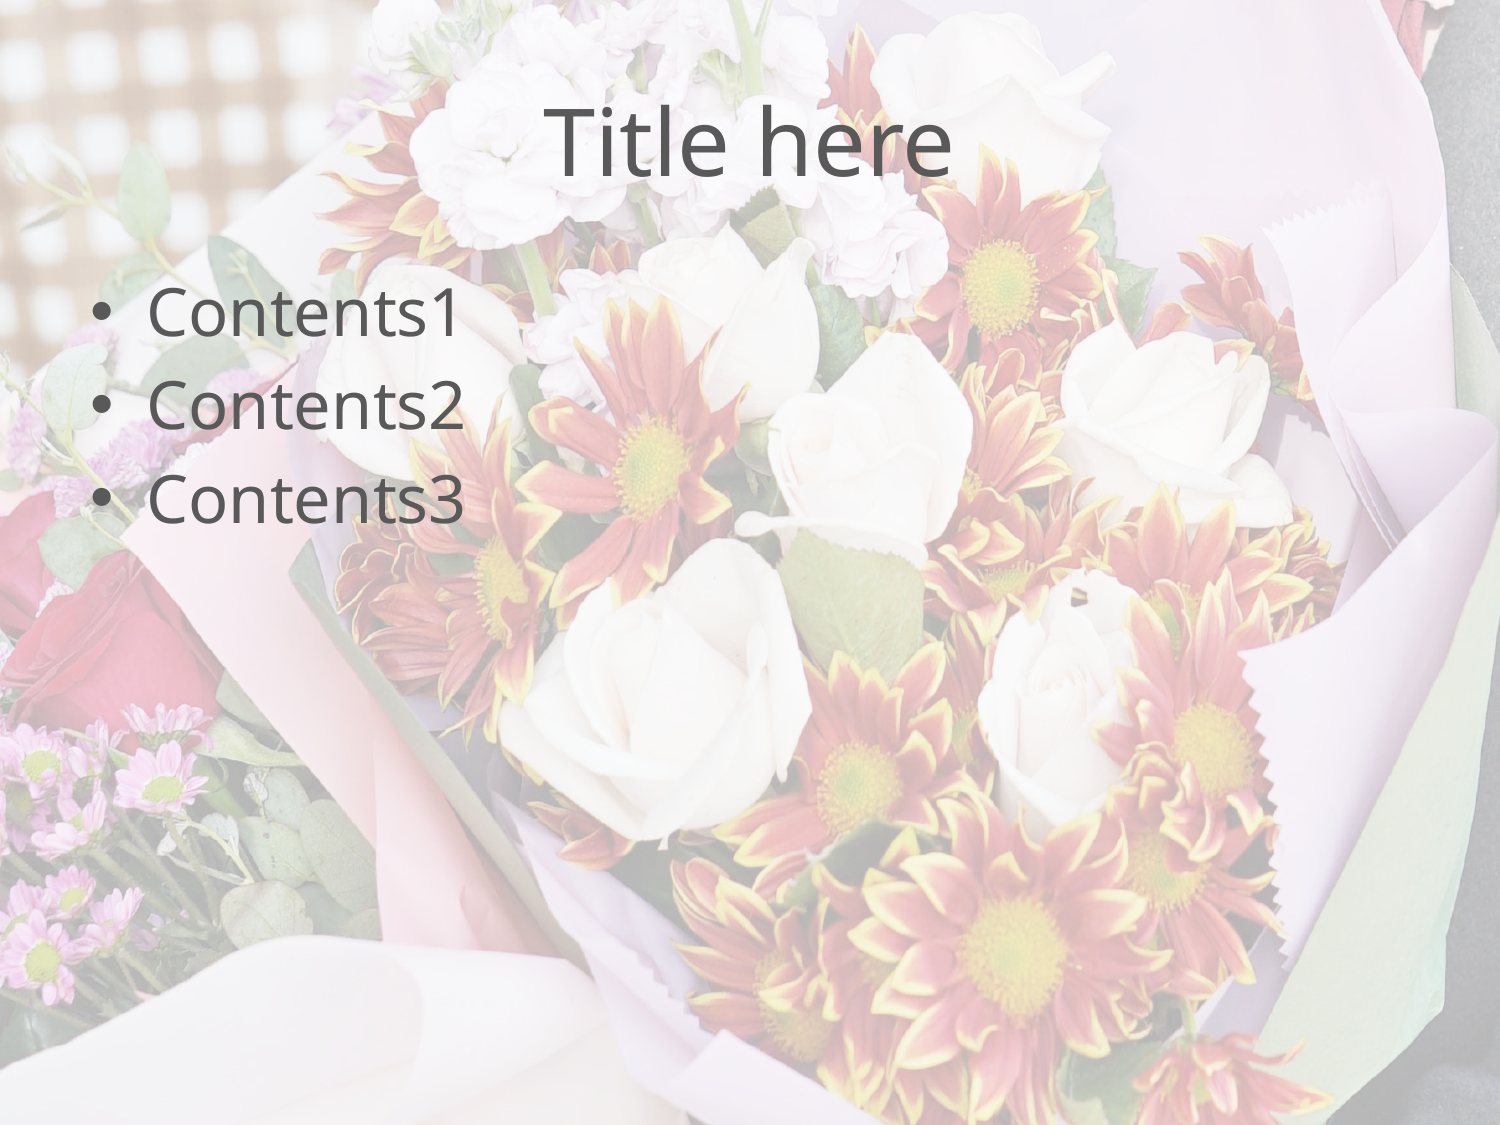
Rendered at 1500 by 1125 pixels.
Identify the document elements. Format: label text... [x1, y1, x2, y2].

title Title here [75, 45, 1425, 233]
text_box [0, 0, 1500, 1125]
list Contents1 Contents2 Contents3 [75, 262, 1425, 1005]
